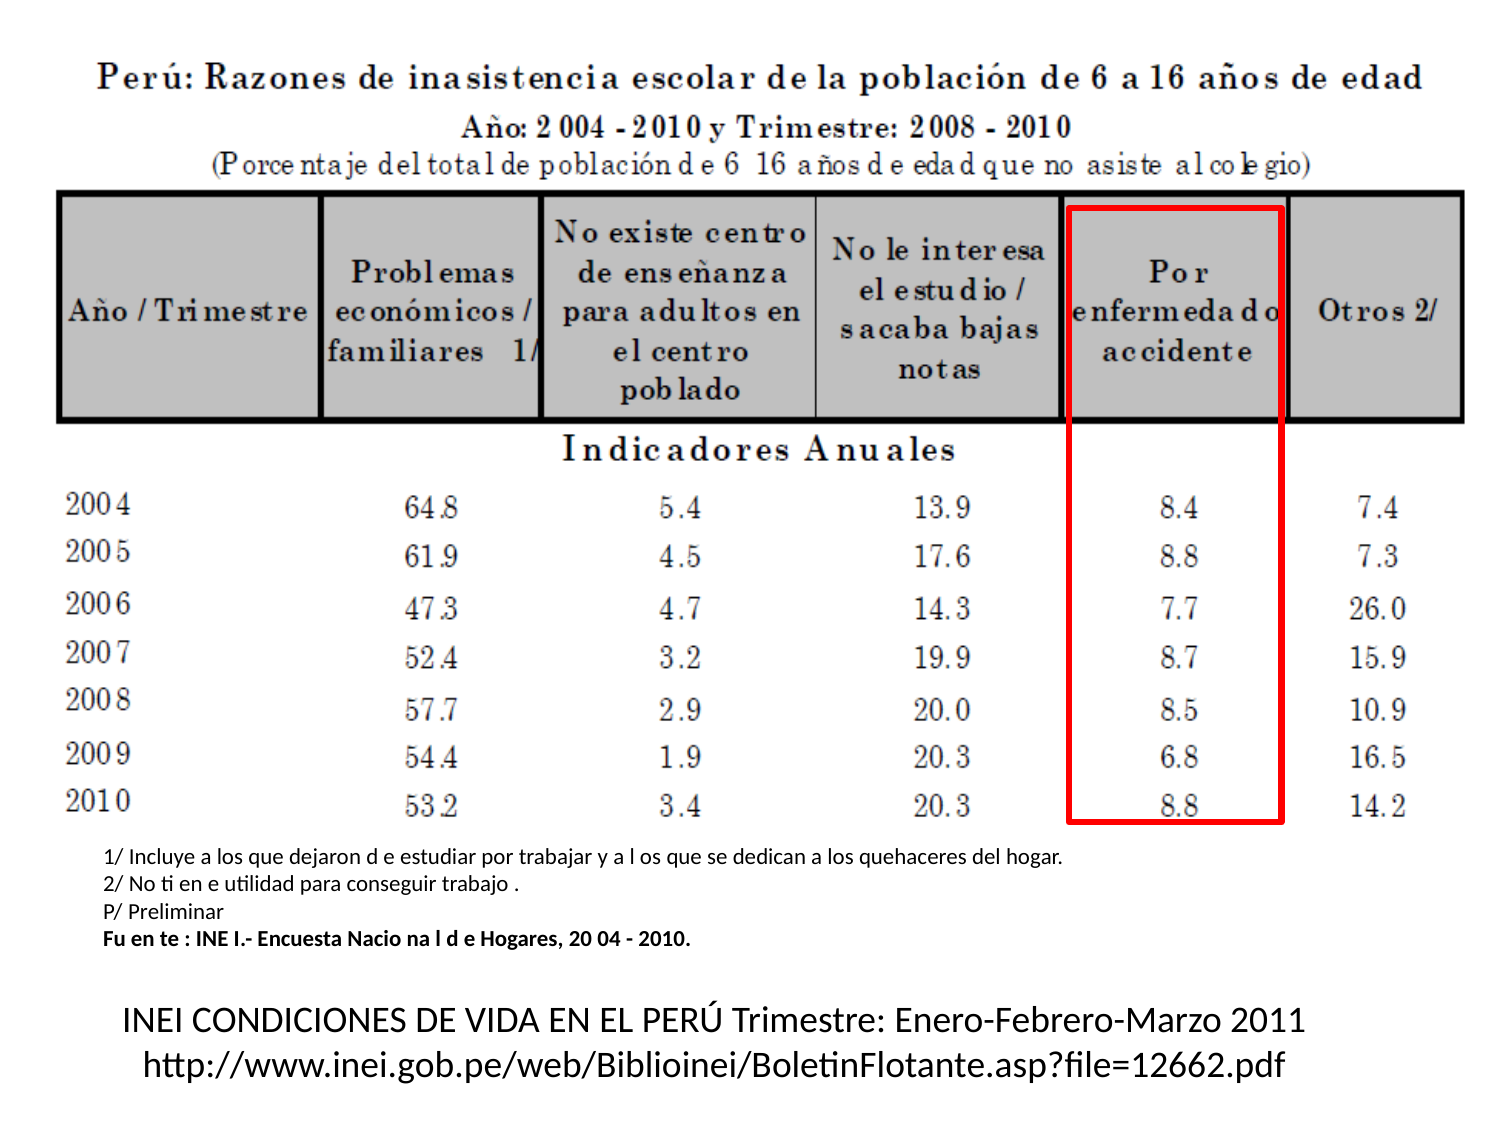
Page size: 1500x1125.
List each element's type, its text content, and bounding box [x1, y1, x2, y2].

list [41, 42, 1471, 831]
text_box INEI CONDICIONES DE VIDA EN EL PERÚ Trimestre: Enero-Febrero-Marzo 2011 http://www.inei.gob.pe/web/Biblioinei/BoletinFlotante.asp?file=12662.pdf [41, 987, 1388, 1093]
text_box 1/ Incluye a los que dejaron d e estudiar por trabajar y a l os que se dedican a los quehaceres del hogar. 2/ No ti en e utilidad para conseguir trabajo . P/ Preliminar Fu en te : INE I.- Encuesta Nacio na l d e Hogares, 20 04 - 2010. [88, 838, 1353, 959]
